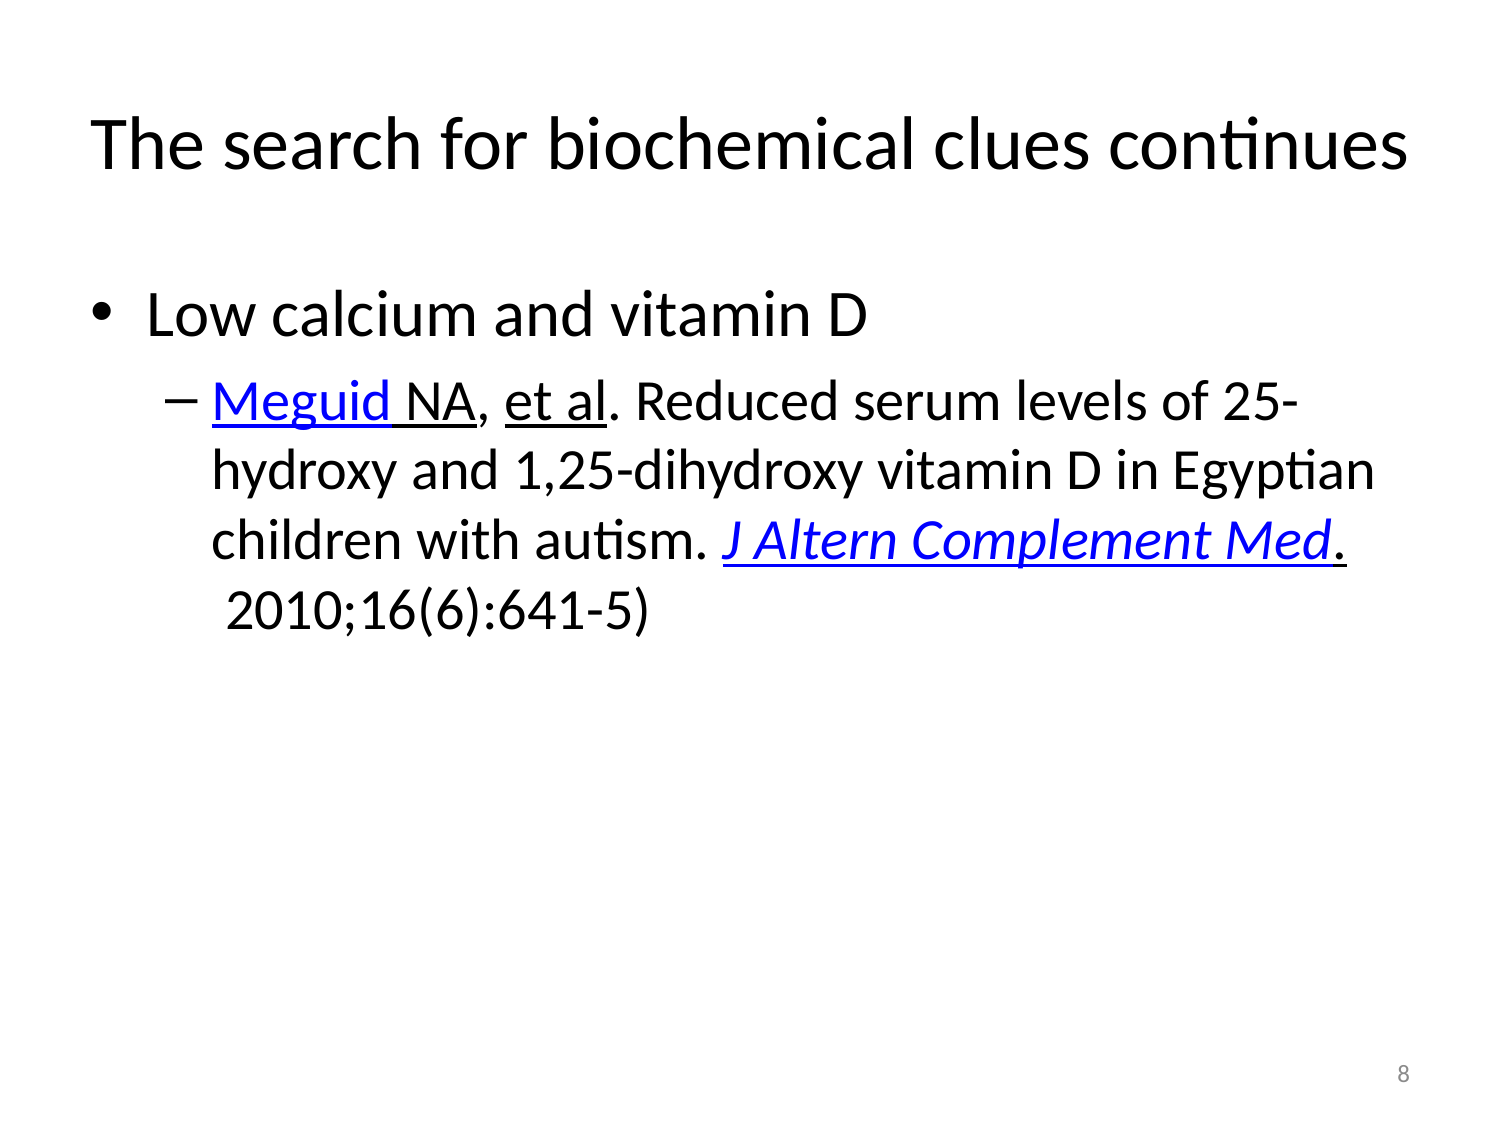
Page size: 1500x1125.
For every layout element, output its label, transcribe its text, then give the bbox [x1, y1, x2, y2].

slide_number 8 [1074, 1042, 1425, 1103]
title The search for biochemical clues continues [75, 45, 1425, 233]
list Low calcium and vitamin D Meguid NA, et al. Reduced serum levels of 25-hydroxy and 1,25-dihydroxy vitamin D in Egyptian children with autism. J Altern Complement Med. 2010;16(6):641-5) [75, 262, 1425, 1005]
